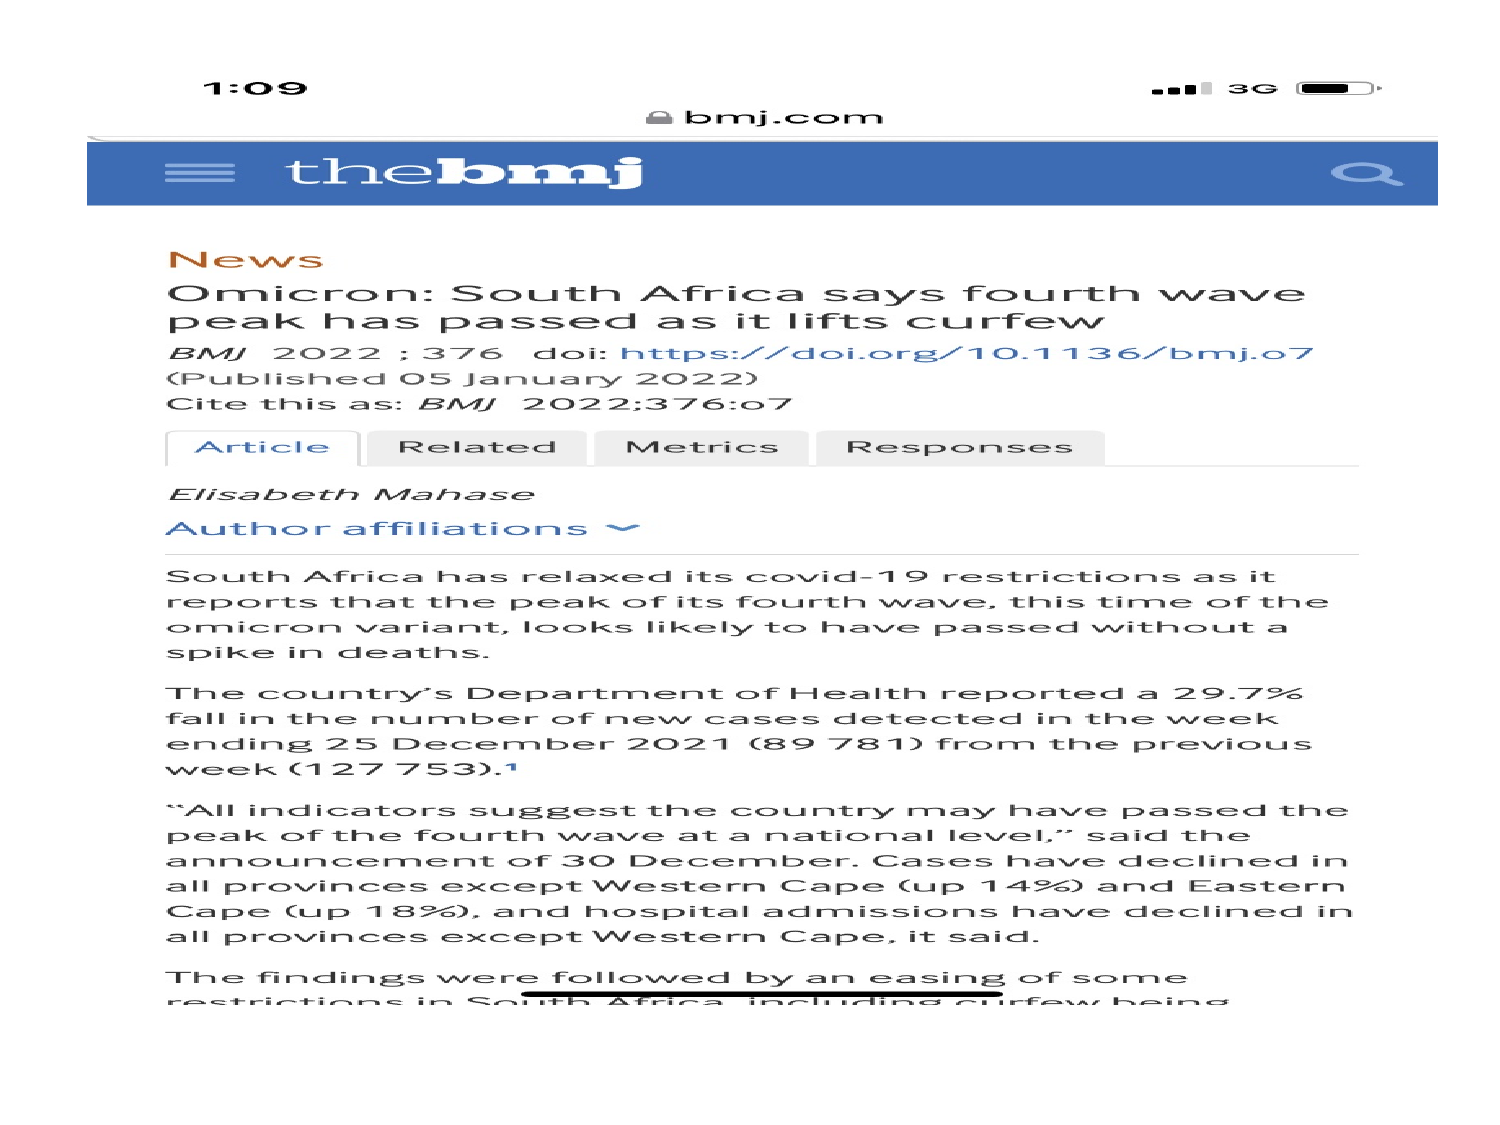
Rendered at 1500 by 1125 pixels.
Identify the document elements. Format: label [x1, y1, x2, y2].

list [87, 62, 1438, 1006]
